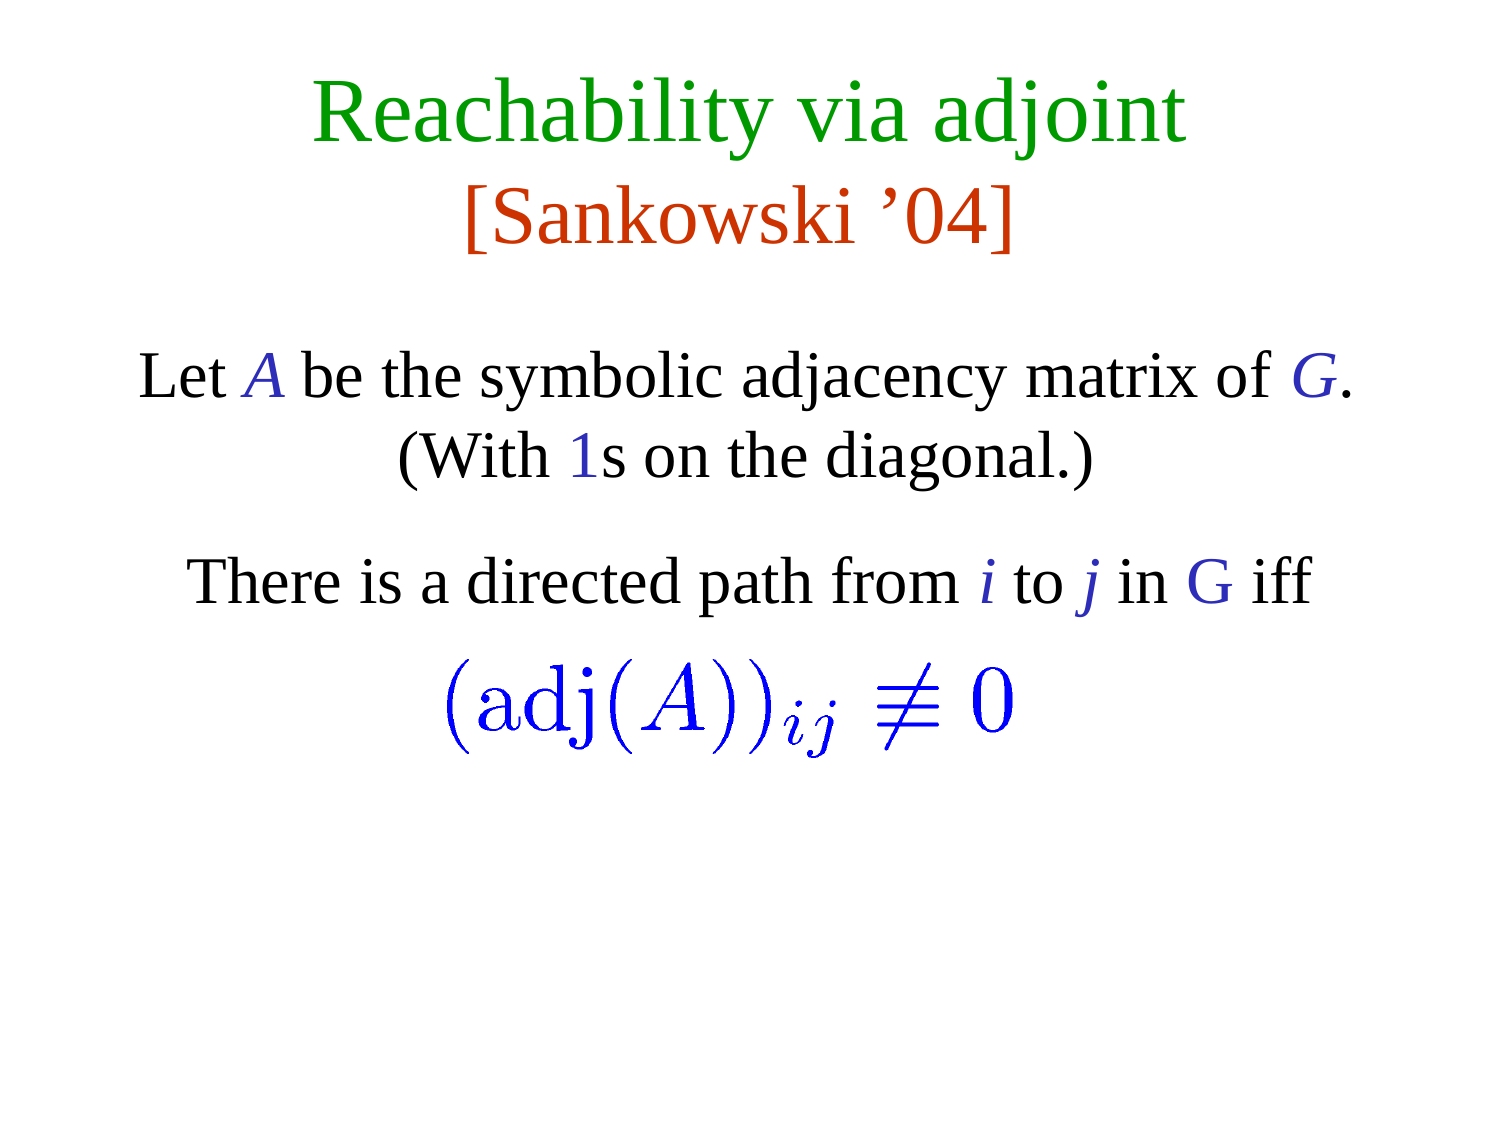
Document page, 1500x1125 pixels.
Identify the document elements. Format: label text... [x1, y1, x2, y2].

title Reachability via adjoint [Sankowski ’04] [112, 38, 1388, 272]
text_box Let A be the symbolic adjacency matrix of G. (With 1s on the diagonal.) [95, 323, 1399, 499]
picture [439, 657, 1020, 761]
text_box There is a directed path from i to j in G iff [0, 529, 1500, 625]
